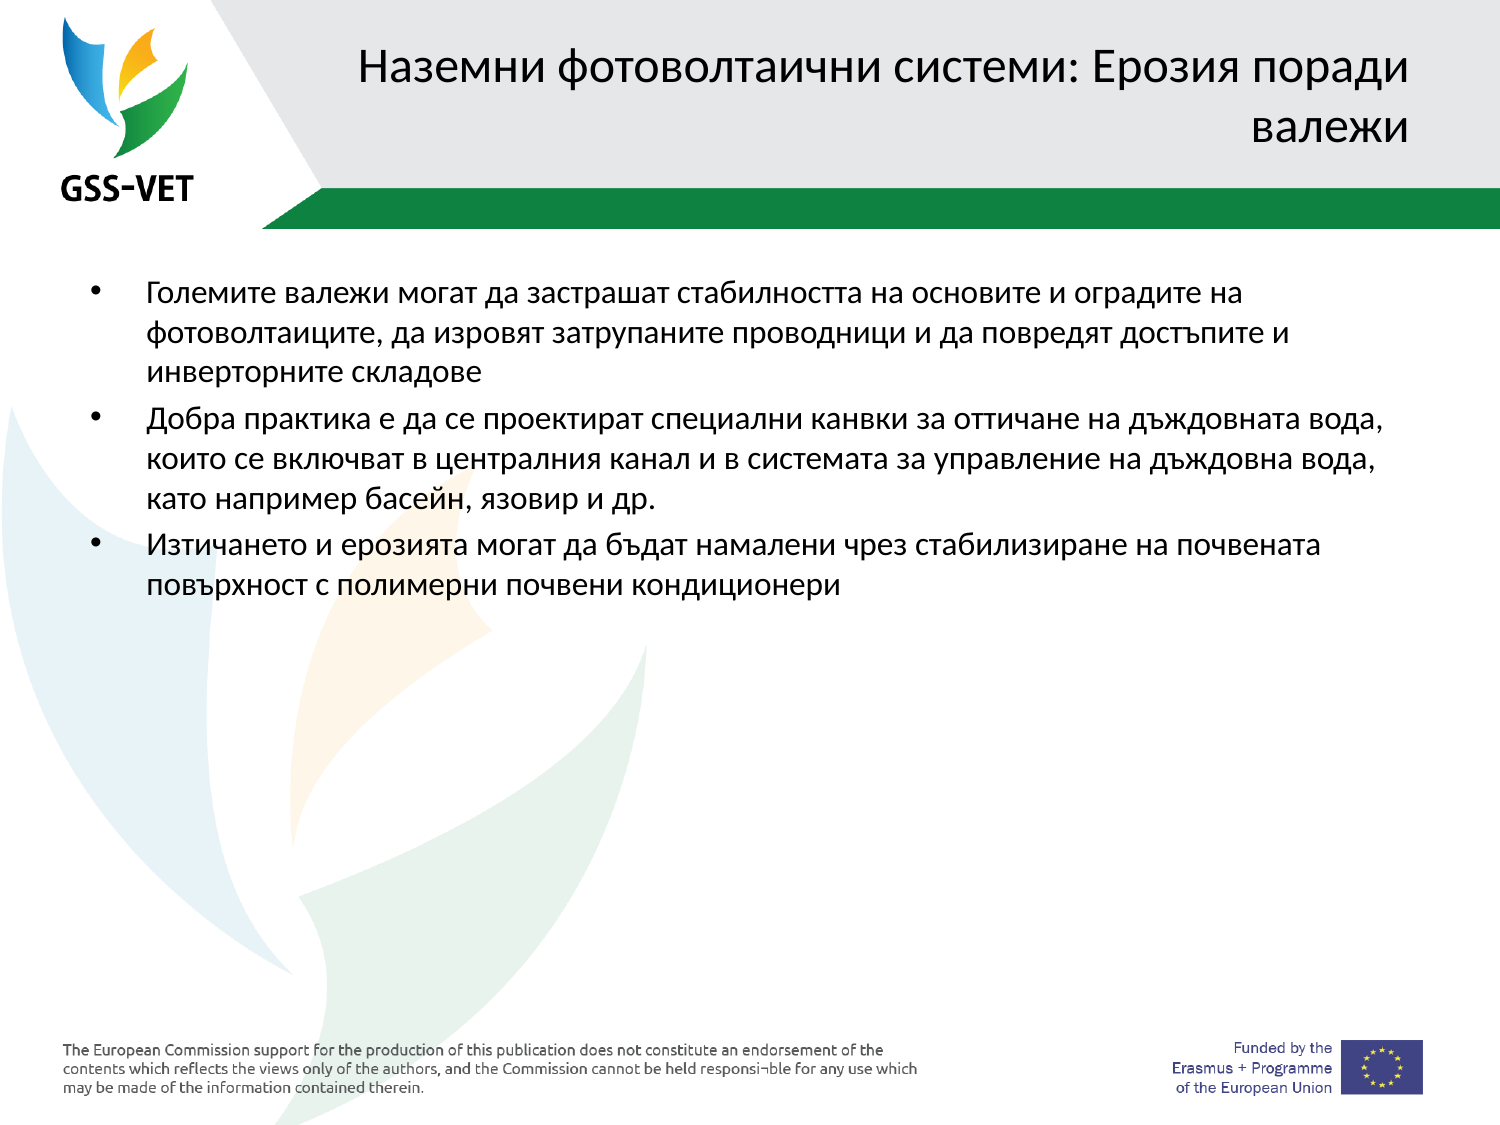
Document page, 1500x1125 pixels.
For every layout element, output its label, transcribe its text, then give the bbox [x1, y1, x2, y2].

picture [0, 0, 1500, 1125]
title Наземни фотоволтаични системи: Ерозия поради валежи [324, 0, 1425, 185]
list Големите валежи могат да застрашат стабилността на основите и оградите на фотоволтаиците, да изровят затрупаните проводници и да повредят достъпите и инверторните складове Добра практика е да се проектират специални канвки за оттичане на дъждовната вода, които се включват в централния канал и в системата за управление на дъждовна вода, като например басейн, язовир и др. Изтичането и ерозията могат да бъдат намалени чрез стабилизиране на почвената повърхност с полимерни почвени кондиционери [75, 262, 1425, 1005]
